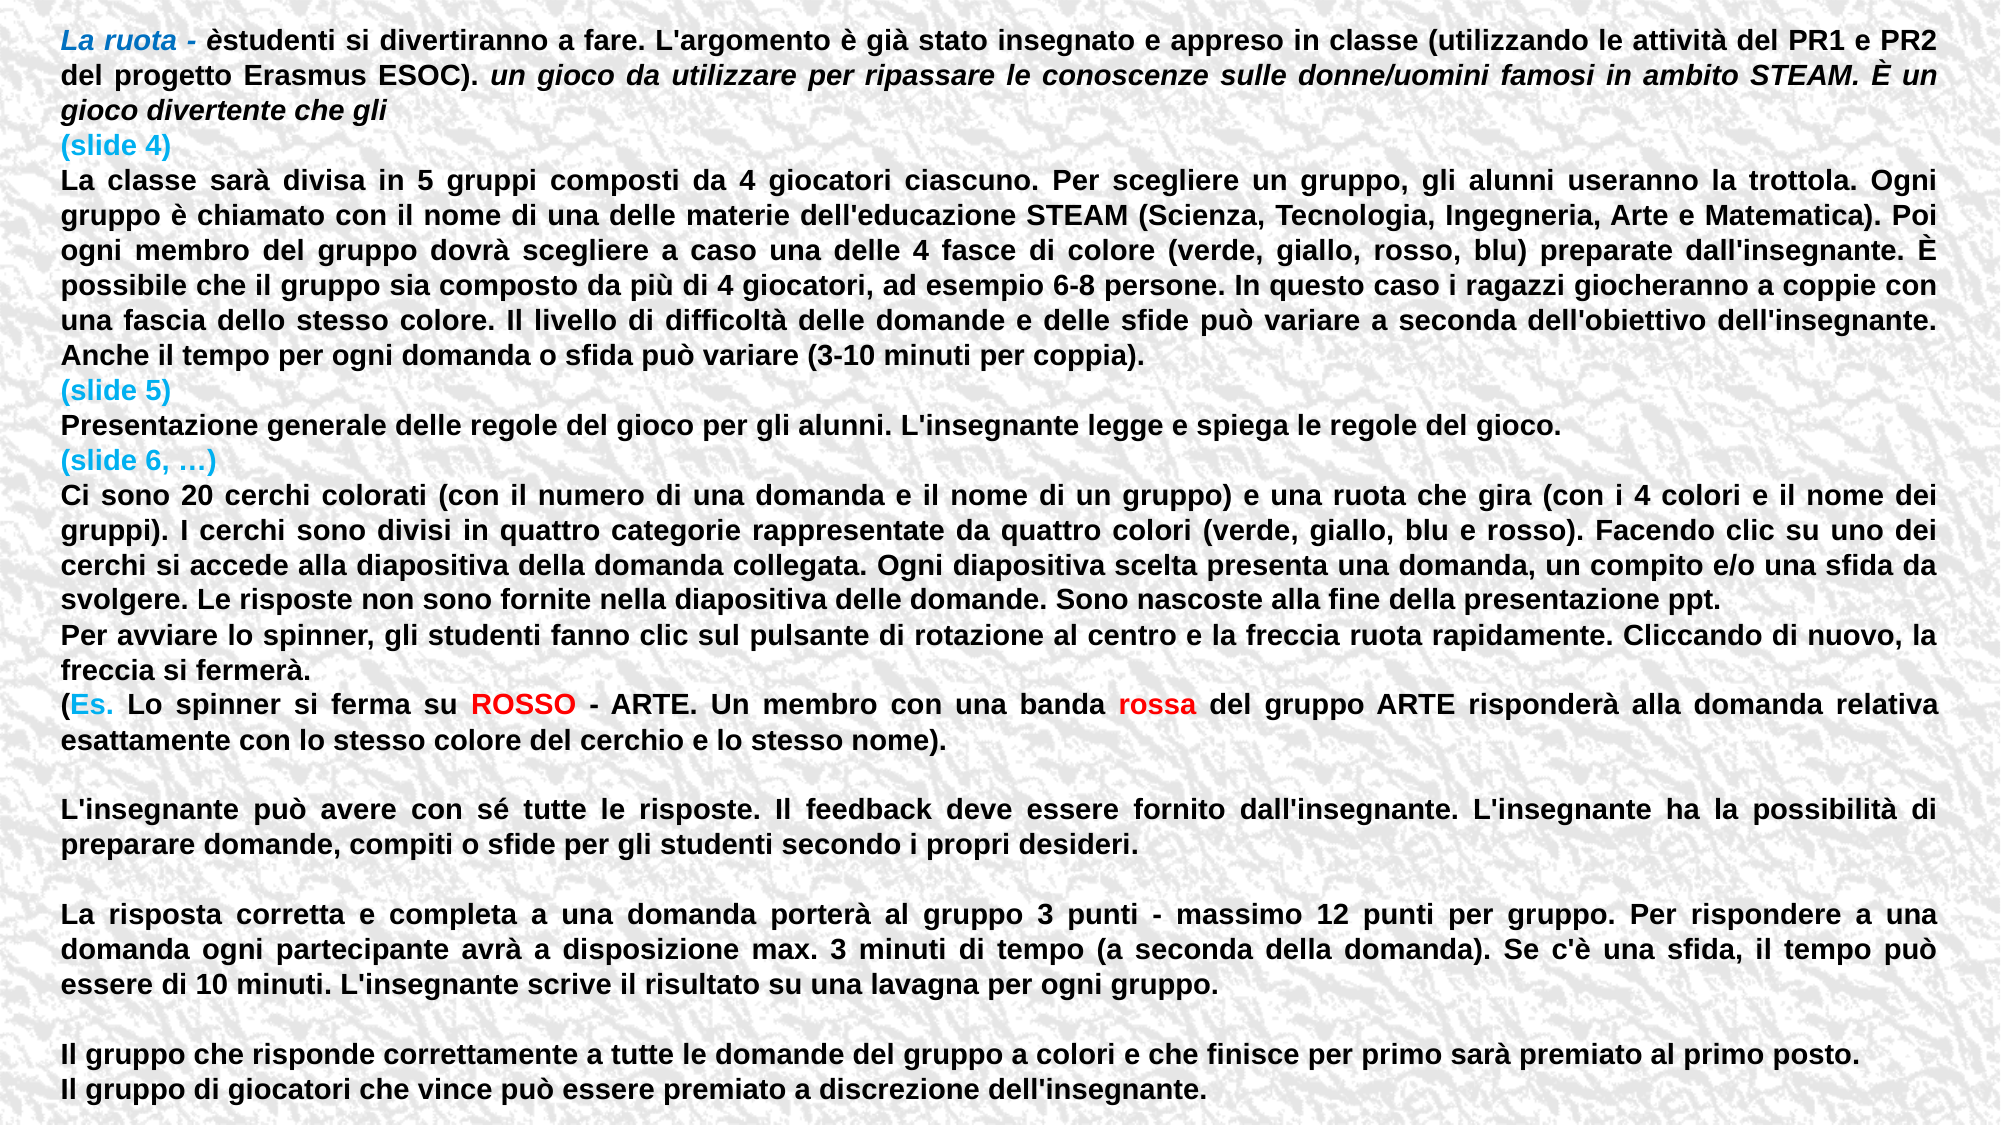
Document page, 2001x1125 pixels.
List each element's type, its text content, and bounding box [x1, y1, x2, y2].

picture [0, 0, 2001, 1125]
text_box La ruota - èstudenti si divertiranno a fare. L'argomento è già stato insegnato e appreso in classe (utilizzando le attività del PR1 e PR2 del progetto Erasmus ESOC). un gioco da utilizzare per ripassare le conoscenze sulle donne/uomini famosi in ambito STEAM. È un gioco divertente che gli (slide 4) La classe sarà divisa in 5 gruppi composti da 4 giocatori ciascuno. Per scegliere un gruppo, gli alunni useranno la trottola. Ogni gruppo è chiamato con il nome di una delle materie dell'educazione STEAM (Scienza, Tecnologia, Ingegneria, Arte e Matematica). Poi ogni membro del gruppo dovrà scegliere a caso una delle 4 fasce di colore (verde, giallo, rosso, blu) preparate dall'insegnante. È possibile che il gruppo sia composto da più di 4 giocatori, ad esempio 6-8 persone. In questo caso i ragazzi giocheranno a coppie con una fascia dello stesso colore. Il livello di difficoltà delle domande e delle sfide può variare a seconda dell'obiettivo dell'insegnante. Anche il tempo per ogni domanda o sfida può variare (3-10 minuti per coppia). (slide 5) Presentazione generale delle regole del gioco per gli alunni. L'insegnante legge e spiega le regole del gioco. (slide 6, …) Ci sono 20 cerchi colorati (con il numero di una domanda e il nome di un gruppo) e una ruota che gira (con i 4 colori e il nome dei gruppi). I cerchi sono divisi in quattro categorie rappresentate da quattro colori (verde, giallo, blu e rosso). Facendo clic su uno dei cerchi si accede alla diapositiva della domanda collegata. Ogni diapositiva scelta presenta una domanda, un compito e/o una sfida da svolgere. Le risposte non sono fornite nella diapositiva delle domande. Sono nascoste alla fine della presentazione ppt. Per avviare lo spinner, gli studenti fanno clic sul pulsante di rotazione al centro e la freccia ruota rapidamente. Cliccando di nuovo, la freccia si fermerà. (Es. Lo spinner si ferma su ROSSO - ARTE. Un membro con una banda rossa del gruppo ARTE risponderà alla domanda relativa esattamente con lo stesso colore del cerchio e lo stesso nome). L'insegnante può avere con sé tutte le risposte. Il feedback deve essere fornito dall'insegnante. L'insegnante ha la possibilità di preparare domande, compiti o sfide per gli studenti secondo i propri desideri. La risposta corretta e completa a una domanda porterà al gruppo 3 punti - massimo 12 punti per gruppo. Per rispondere a una domanda ogni partecipante avrà a disposizione max. 3 minuti di tempo (a seconda della domanda). Se c'è una sfida, il tempo può essere di 10 minuti. L'insegnante scrive il risultato su una lavagna per ogni gruppo. Il gruppo che risponde correttamente a tutte le domande del gruppo a colori e che finisce per primo sarà premiato al primo posto. Il gruppo di giocatori che vince può essere premiato a discrezione dell'insegnante. [45, 14, 1955, 1113]
